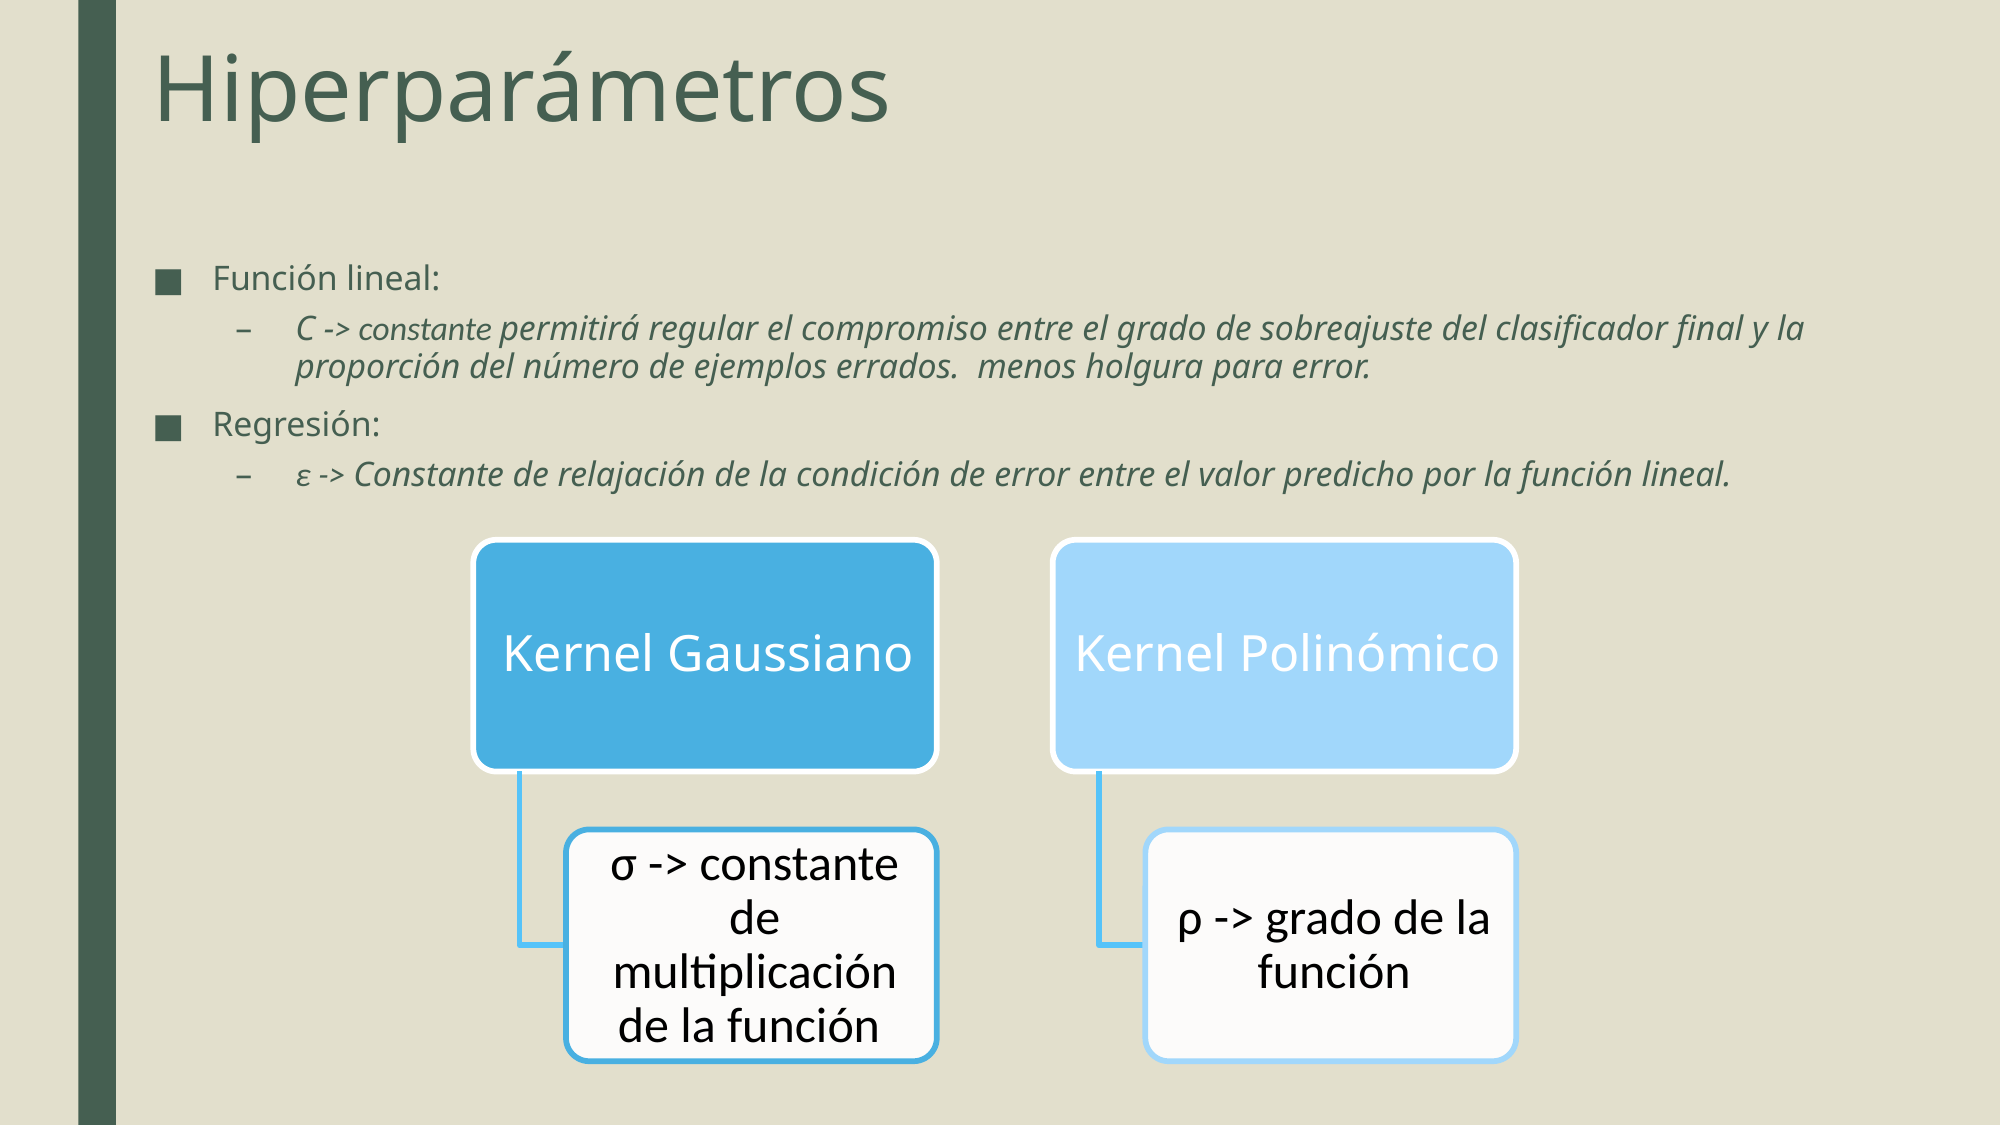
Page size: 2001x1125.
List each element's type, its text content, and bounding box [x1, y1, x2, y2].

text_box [327, 539, 1662, 1062]
title Hiperparámetros [137, 35, 1863, 253]
